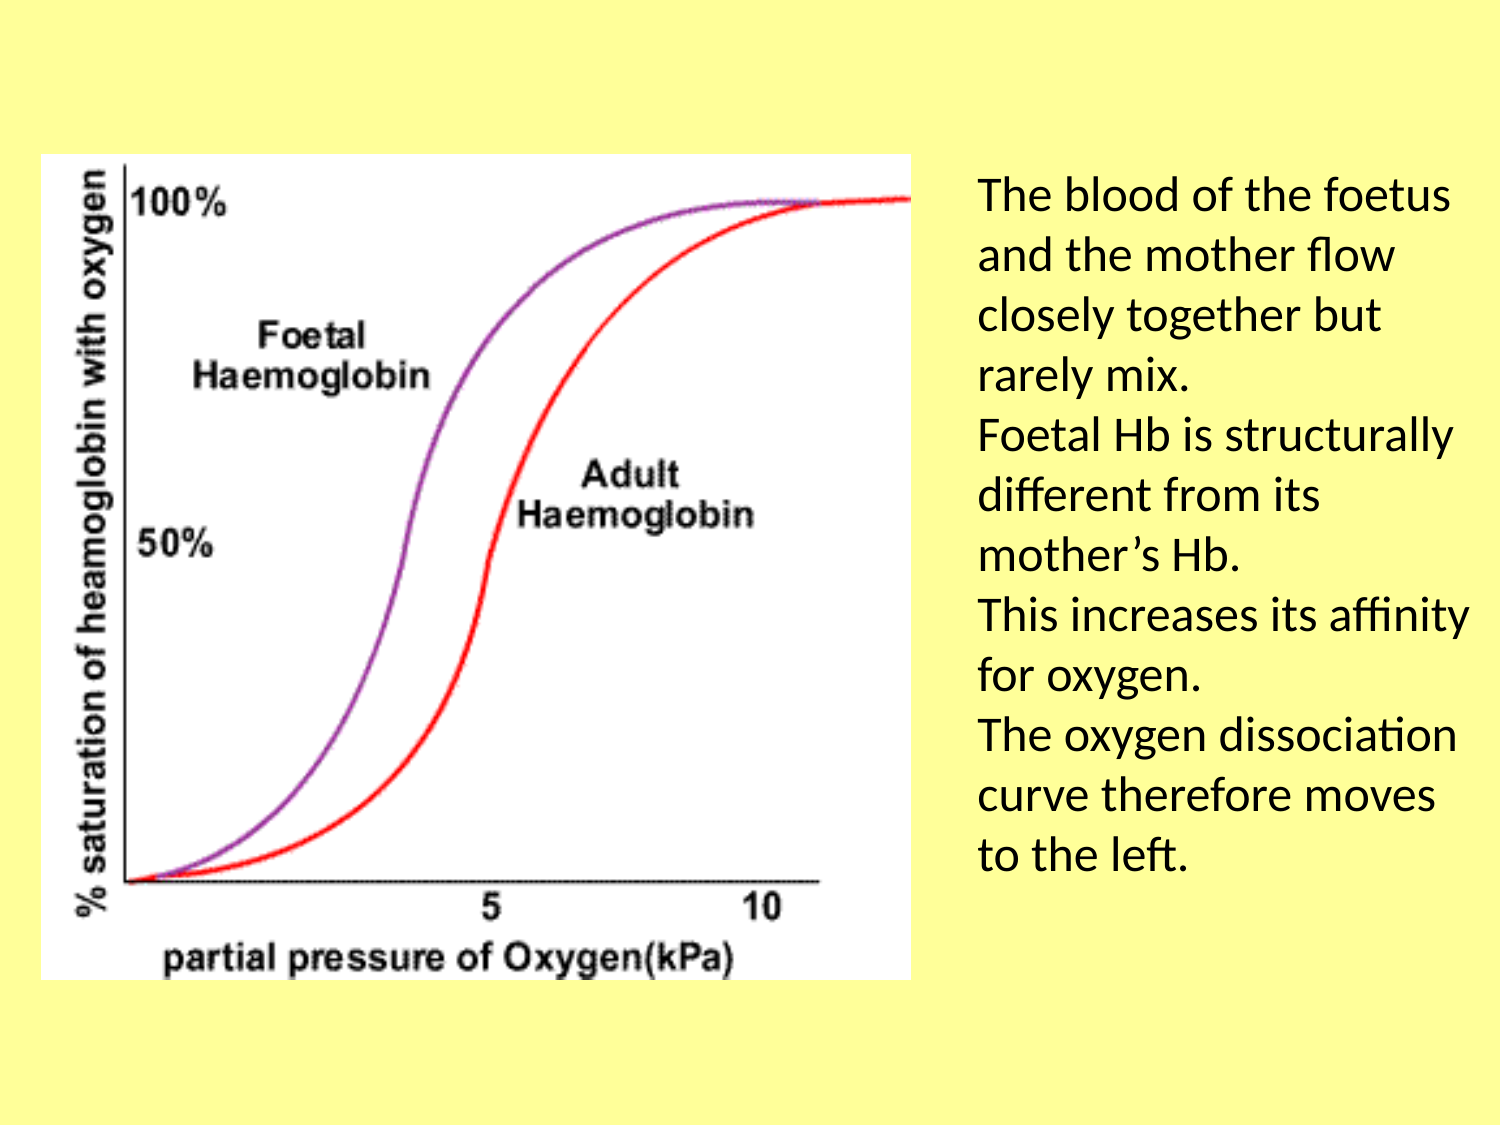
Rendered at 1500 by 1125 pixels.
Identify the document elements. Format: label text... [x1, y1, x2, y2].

text_box The blood of the foetus and the mother flow closely together but rarely mix. Foetal Hb is structurally different from its mother’s Hb. This increases its affinity for oxygen. The oxygen dissociation curve therefore moves to the left. [962, 154, 1500, 934]
picture [40, 153, 911, 980]
